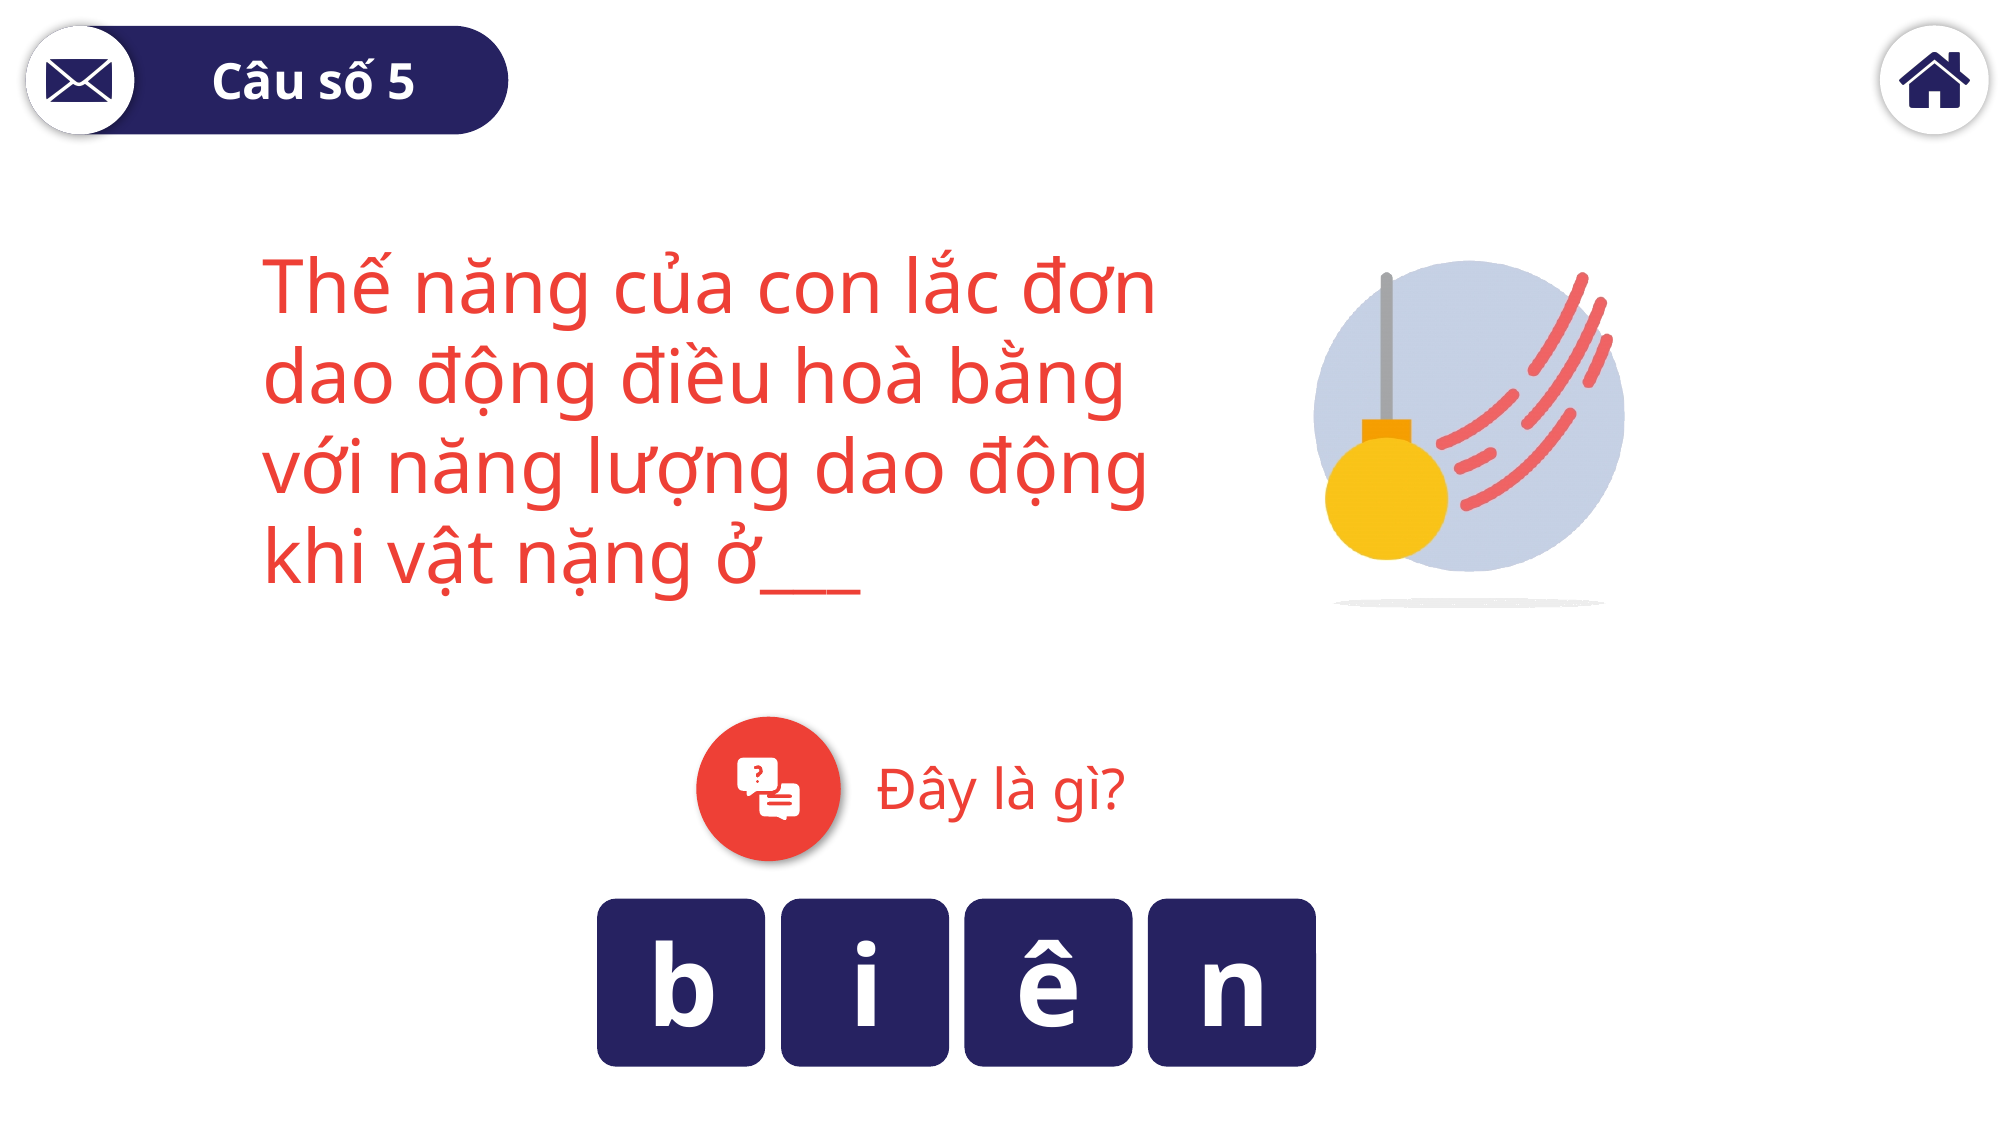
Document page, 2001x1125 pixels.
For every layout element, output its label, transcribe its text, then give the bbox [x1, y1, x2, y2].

text_box Thế năng của con lắc đơn dao động điều hoà bằng với năng lượng dao động khi vật nặng ở___ [247, 231, 1213, 606]
text_box [596, 897, 767, 1068]
text_box i [809, 906, 924, 1057]
text_box [963, 897, 1134, 1068]
text_box [172, 156, 1787, 677]
text_box [1146, 897, 1318, 1068]
picture [1213, 160, 1725, 672]
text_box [25, 25, 509, 135]
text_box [1879, 25, 1989, 135]
text_box [780, 897, 951, 1068]
text_box b [625, 906, 740, 1057]
text_box n [1176, 906, 1291, 1057]
picture [46, 59, 112, 102]
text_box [696, 716, 1191, 862]
text_box ê [991, 906, 1106, 1057]
